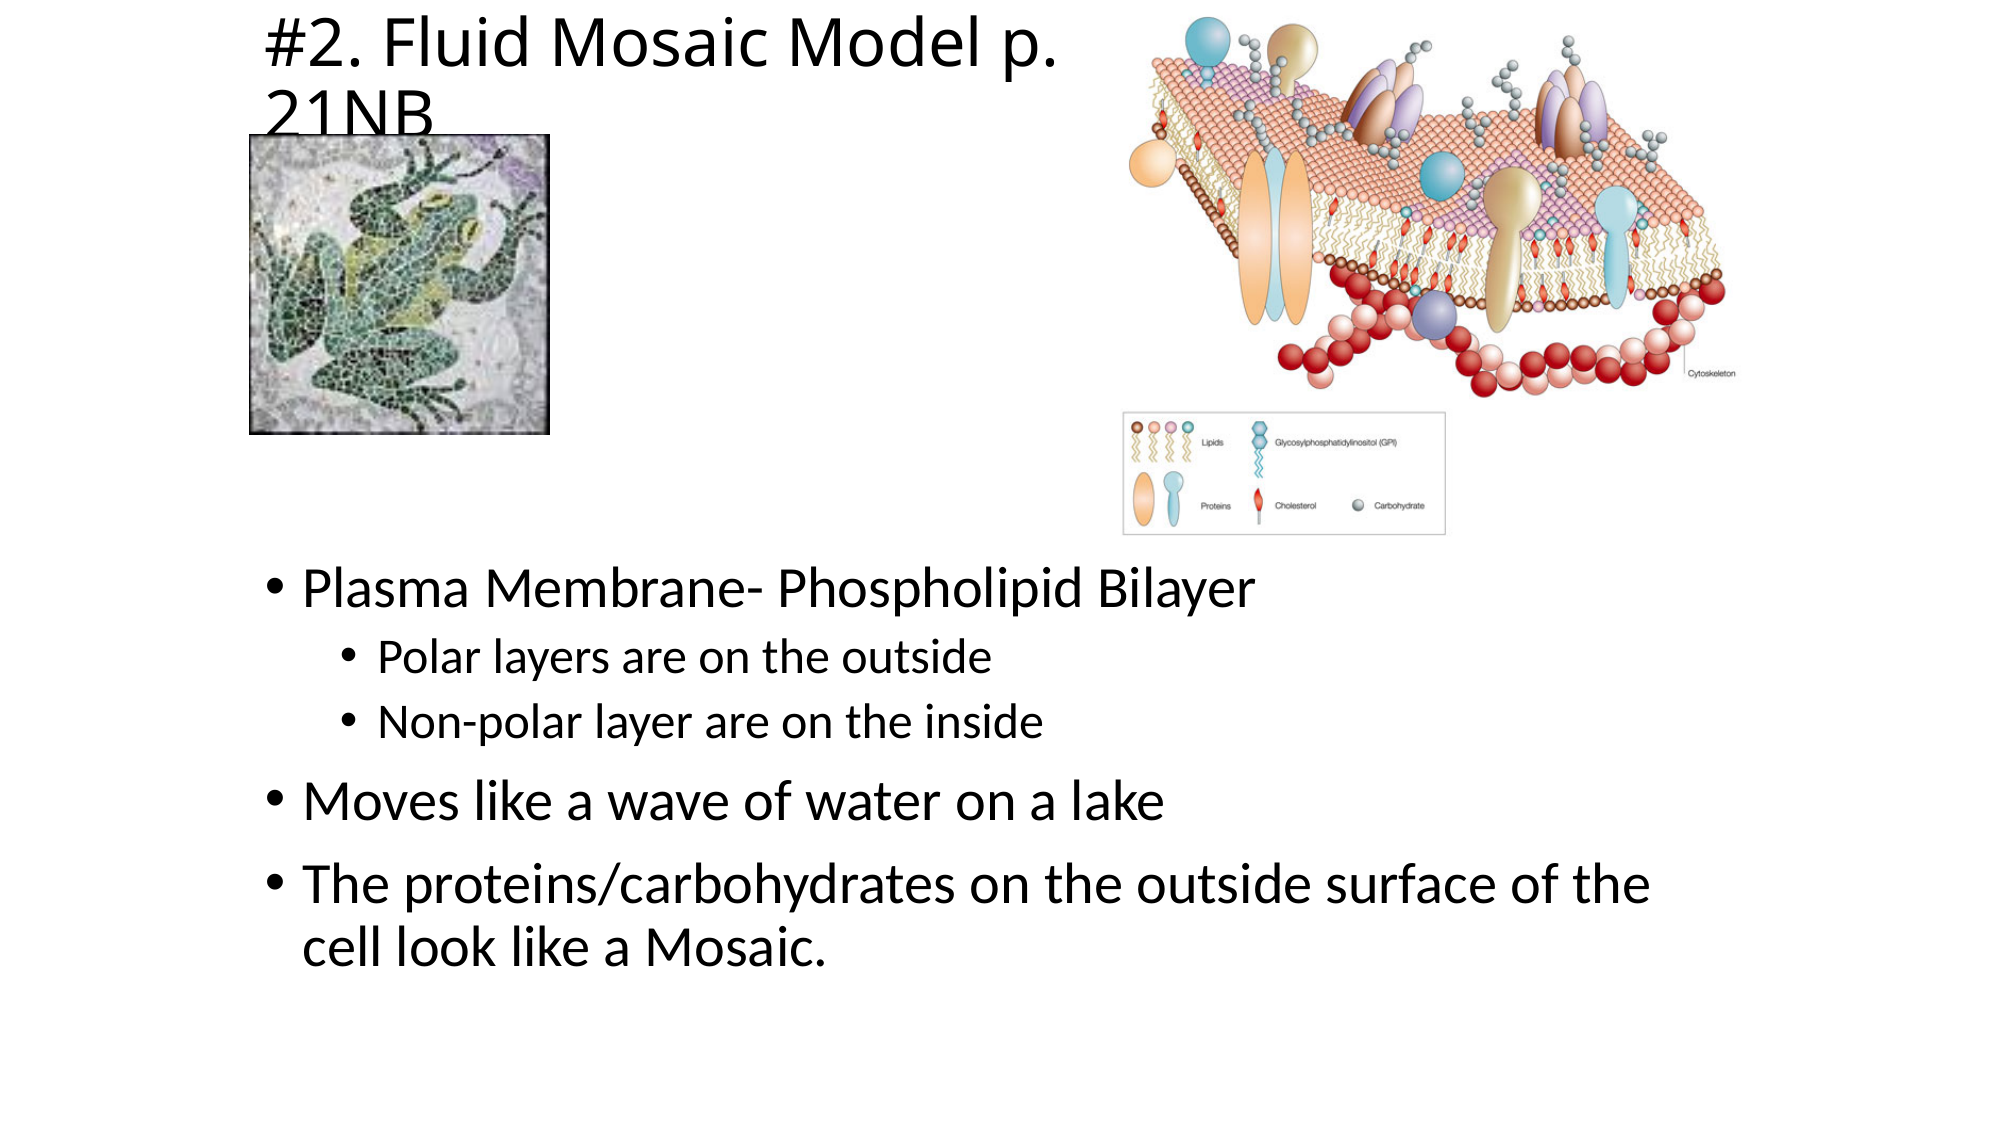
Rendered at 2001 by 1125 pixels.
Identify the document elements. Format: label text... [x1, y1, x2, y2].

title #2. Fluid Mosaic Model p. 21NB [249, 0, 1112, 163]
picture [1112, 0, 1750, 548]
list Plasma Membrane- Phospholipid Bilayer Polar layers are on the outside Non-polar layer are on the inside Moves like a wave of water on a lake The proteins/carbohydrates on the outside surface of the cell look like a Mosaic. [249, 549, 1750, 1125]
picture [249, 134, 550, 435]
